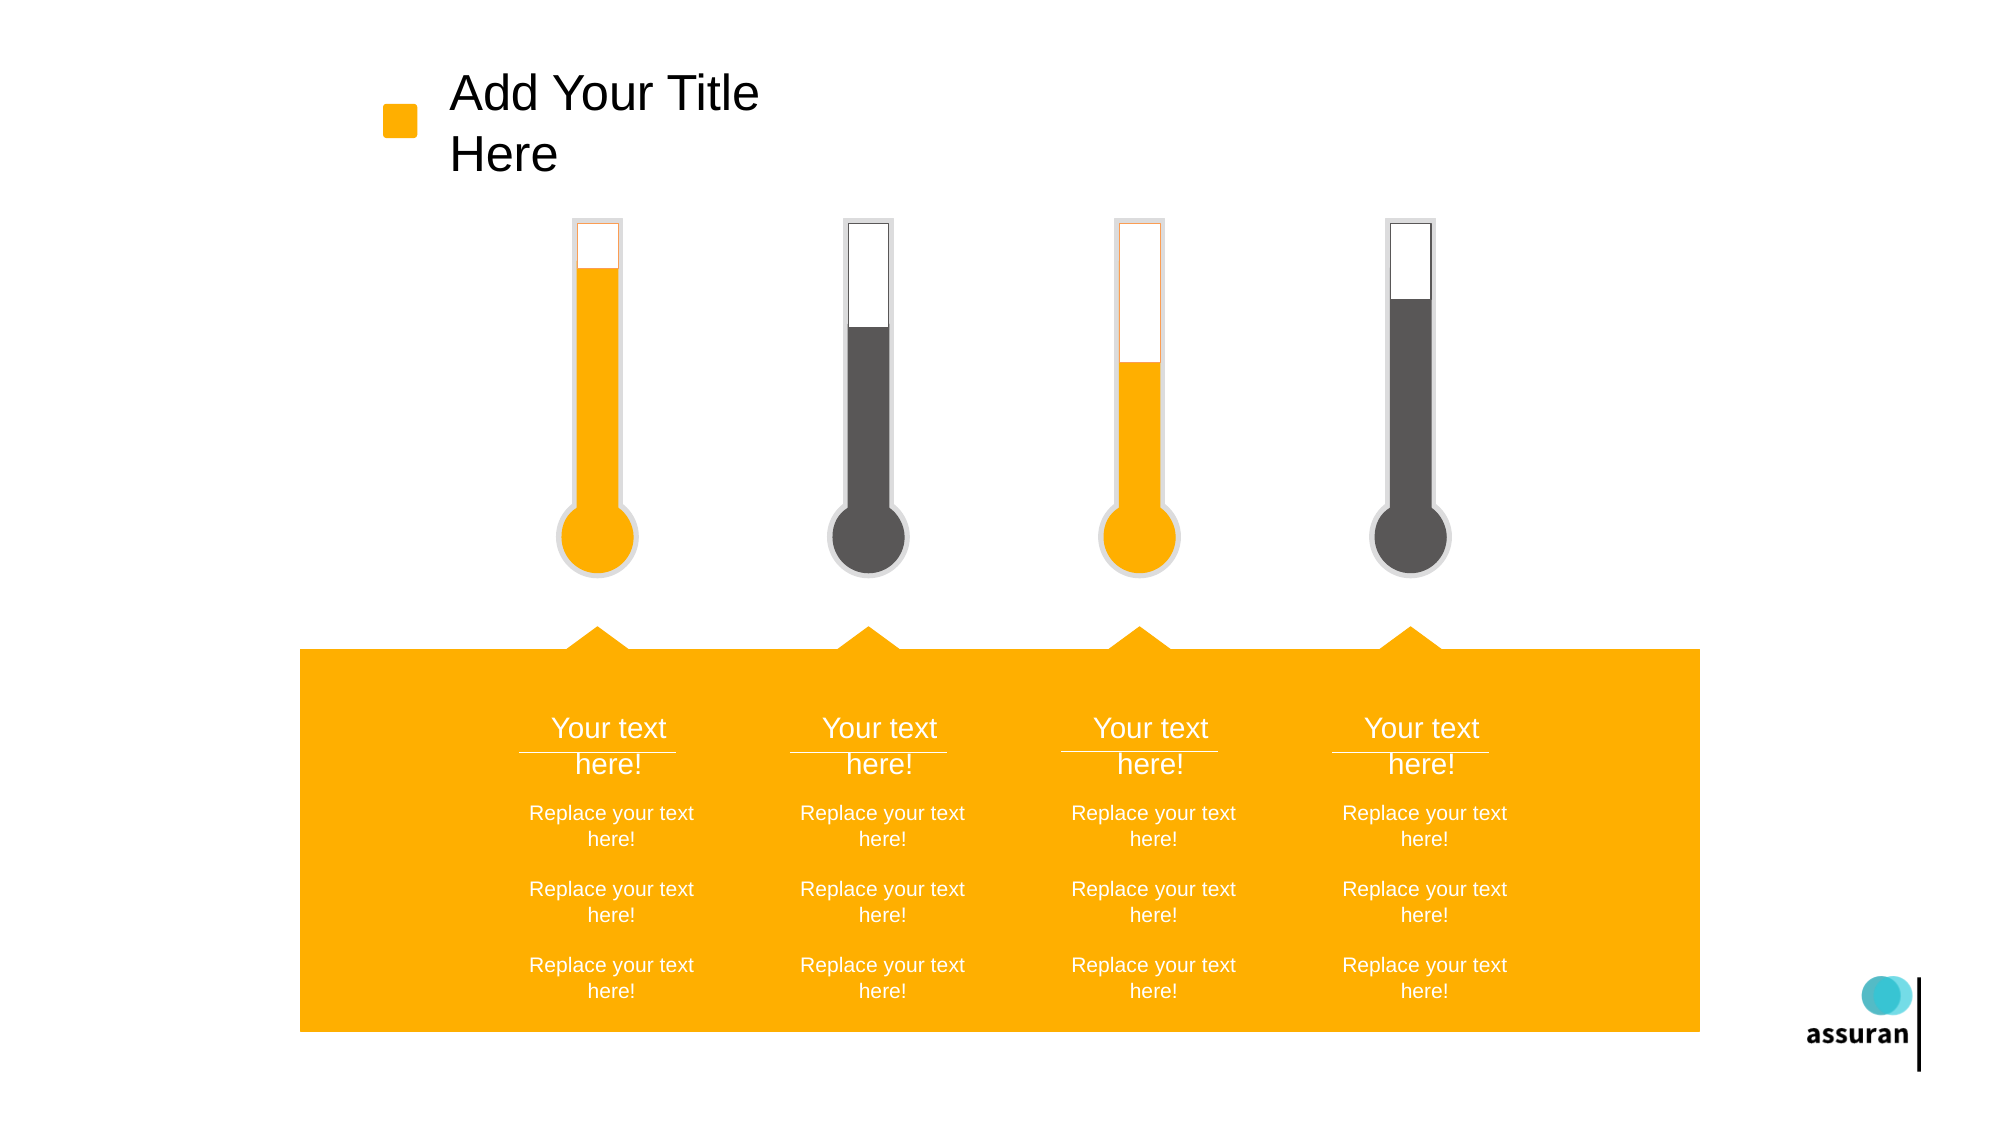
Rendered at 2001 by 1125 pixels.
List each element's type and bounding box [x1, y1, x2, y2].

text_box [300, 98, 1700, 1032]
picture [1807, 976, 1921, 1072]
